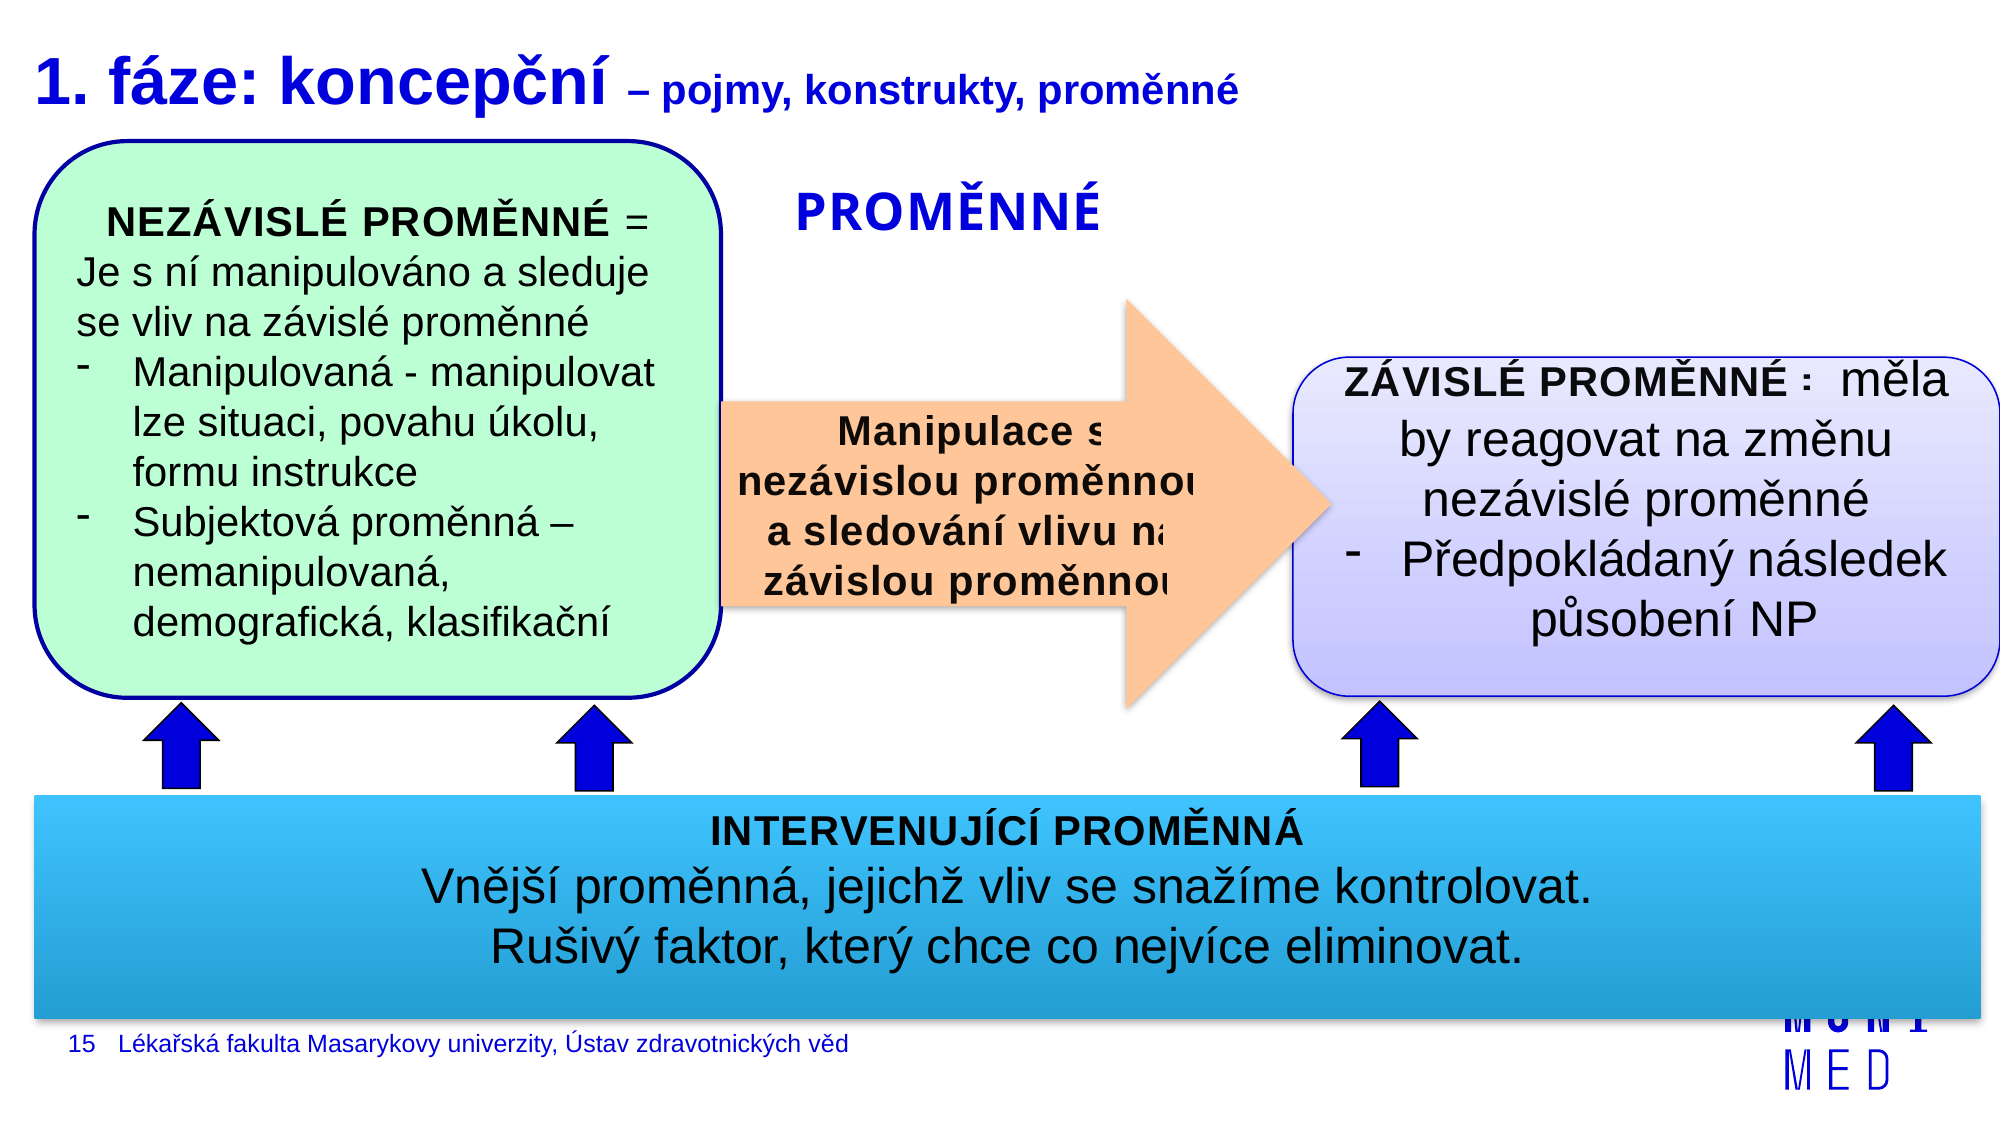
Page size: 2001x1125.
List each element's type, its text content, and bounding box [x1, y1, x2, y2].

footer Lékařská fakulta Masarykovy univerzity, Ústav zdravotnických věd [118, 1030, 1418, 1063]
text_box PROMĚNNÉ [780, 170, 1220, 249]
text_box [556, 705, 632, 791]
text_box [1342, 701, 1418, 787]
slide_number 15 [67, 1030, 110, 1063]
text_box NEZÁVISLÉ PROMĚNNÉ = Je s ní manipulováno a sleduje se vliv na závislé proměnné Manipulovaná - manipulovat lze situaci, povahu úkolu, formu instrukce Subjektová proměnná – nemanipulovaná, demografická, klasifikační [32, 138, 724, 700]
text_box [143, 702, 219, 789]
text_box ZÁVISLÉ PROMĚNNÉ = měla by reagovat na změnu nezávislé proměnné Předpokládaný následek působení NP [1292, 356, 2000, 697]
text_box INTERVENUJÍCÍ PROMĚNNÁ Vnější proměnná, jejichž vliv se snažíme kontrolovat. Rušivý faktor, který chce co nejvíce eliminovat. [34, 795, 1981, 1019]
text_box [1856, 705, 1932, 791]
title 1. fáze: koncepční – pojmy, konstrukty, proměnné [34, 34, 1379, 142]
text_box Manipulace s nezávislou proměnnou a sledování vlivu na závislou proměnnou [721, 298, 1332, 709]
